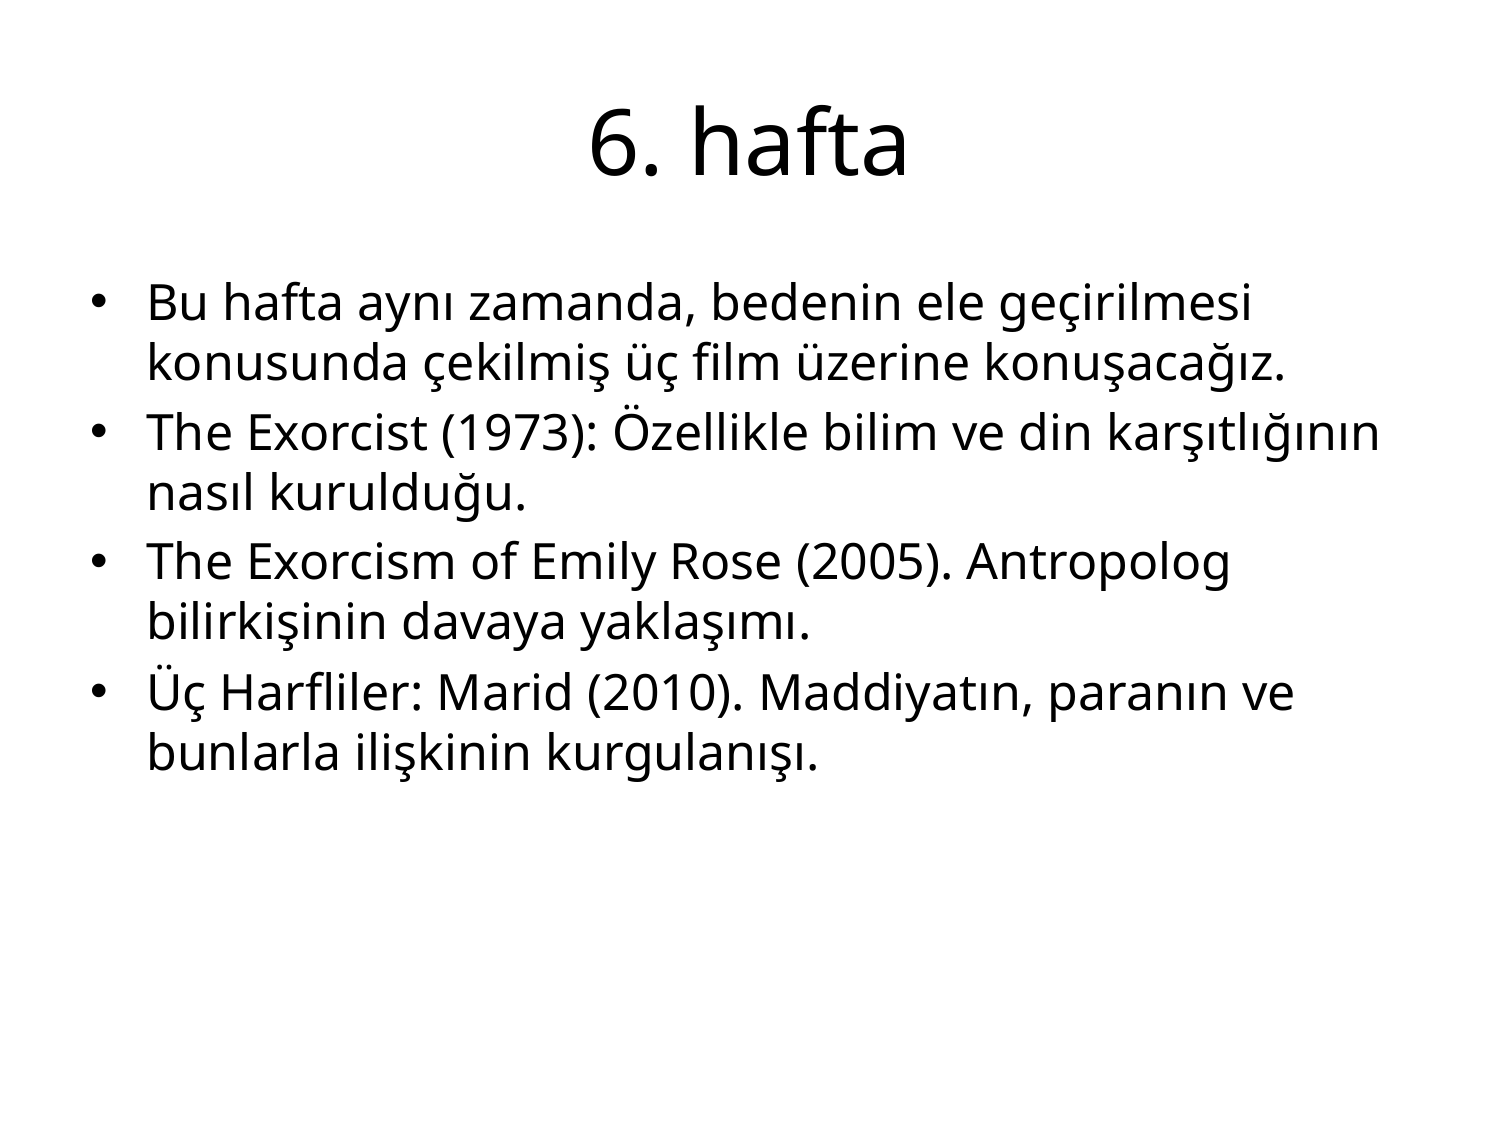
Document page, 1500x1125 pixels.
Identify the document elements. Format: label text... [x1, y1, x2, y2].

title 6. hafta [75, 45, 1425, 233]
list Bu hafta aynı zamanda, bedenin ele geçirilmesi konusunda çekilmiş üç film üzerine konuşacağız. The Exorcist (1973): Özellikle bilim ve din karşıtlığının nasıl kurulduğu. The Exorcism of Emily Rose (2005). Antropolog bilirkişinin davaya yaklaşımı. Üç Harfliler: Marid (2010). Maddiyatın, paranın ve bunlarla ilişkinin kurgulanışı. [75, 262, 1425, 1005]
